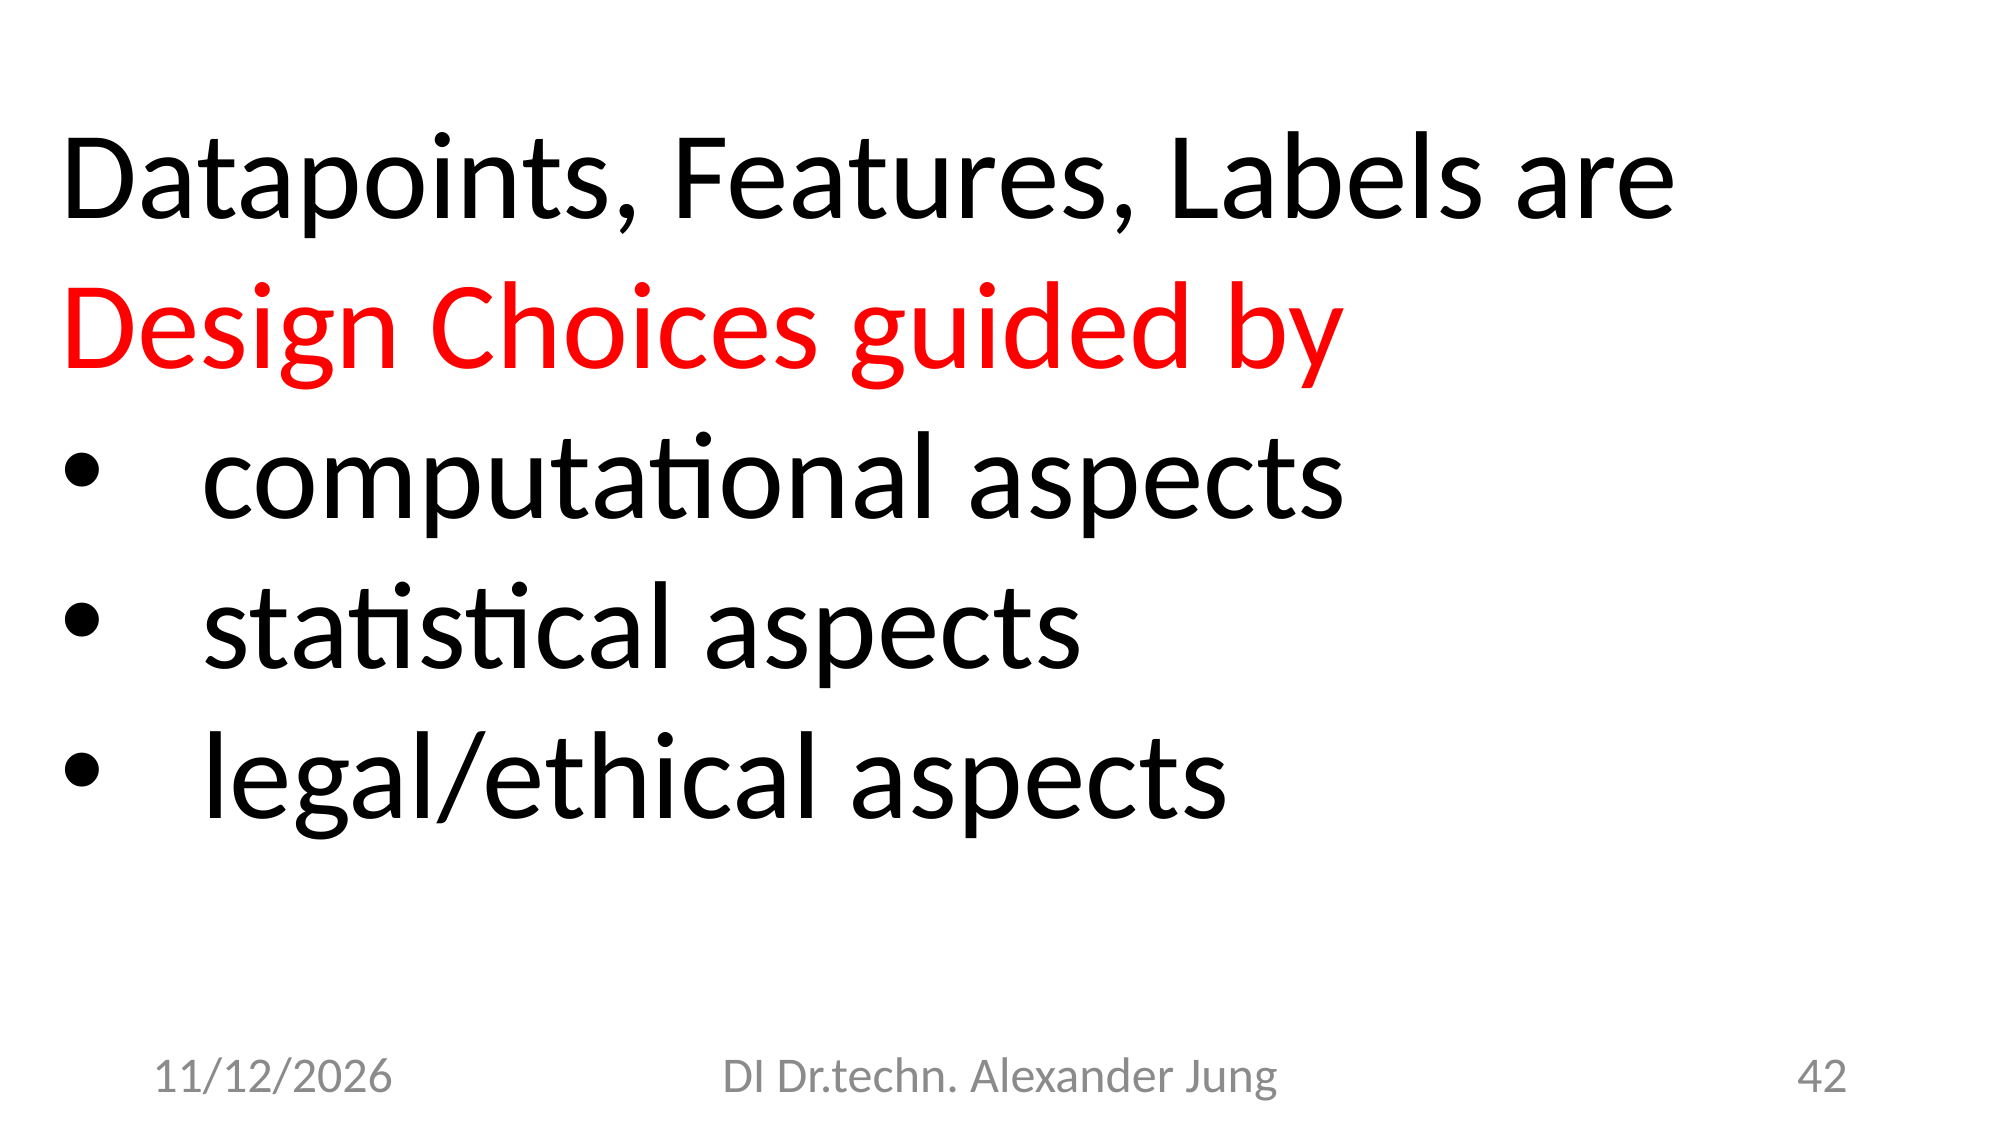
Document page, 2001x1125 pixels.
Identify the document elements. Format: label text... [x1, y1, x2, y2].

text_box Datapoints, Features, Labels are Design Choices guided by computational aspects statistical aspects legal/ethical aspects [45, 86, 1956, 851]
footer DI Dr.techn. Alexander Jung [662, 1042, 1338, 1103]
slide_number 42 [1412, 1042, 1863, 1103]
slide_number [137, 1042, 588, 1103]
